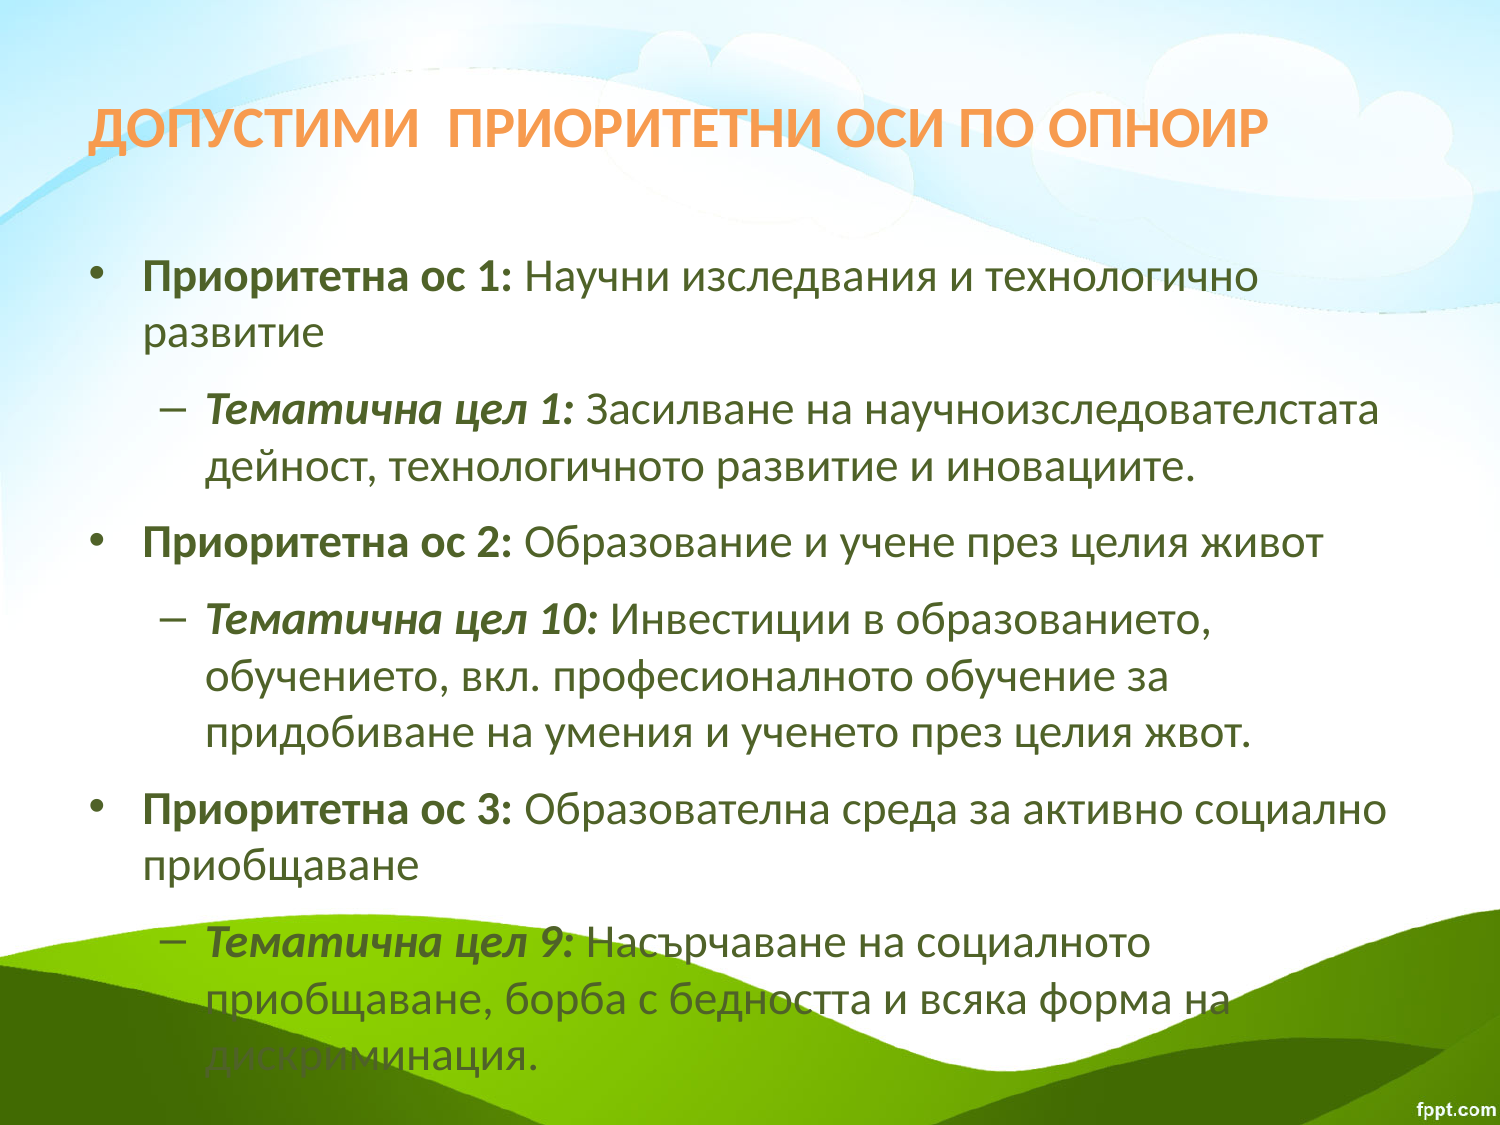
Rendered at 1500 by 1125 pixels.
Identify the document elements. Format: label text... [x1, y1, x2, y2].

list Приоритетна ос 1: Научни изследвания и технологично развитие Тематична цел 1: Засилване на научноизследователстата дейност, технологичното развитие и иновациите. Приоритетна ос 2: Образование и учене през целия живот Тематична цел 10: Инвестиции в образованието, обучението, вкл. професионалното обучение за придобиване на умения и ученето през целия жвот. Приоритетна ос 3: Образователна среда за активно социално приобщаване Тематична цел 9: Насърчаване на социалното приобщаване, борба с бедността и всяка форма на дискриминация. [73, 236, 1427, 1089]
picture [0, 0, 1500, 1125]
title ДОПУСТИМИ ПРИОРИТЕТНИ ОСИ ПО ОПНОИР [73, 61, 1427, 187]
